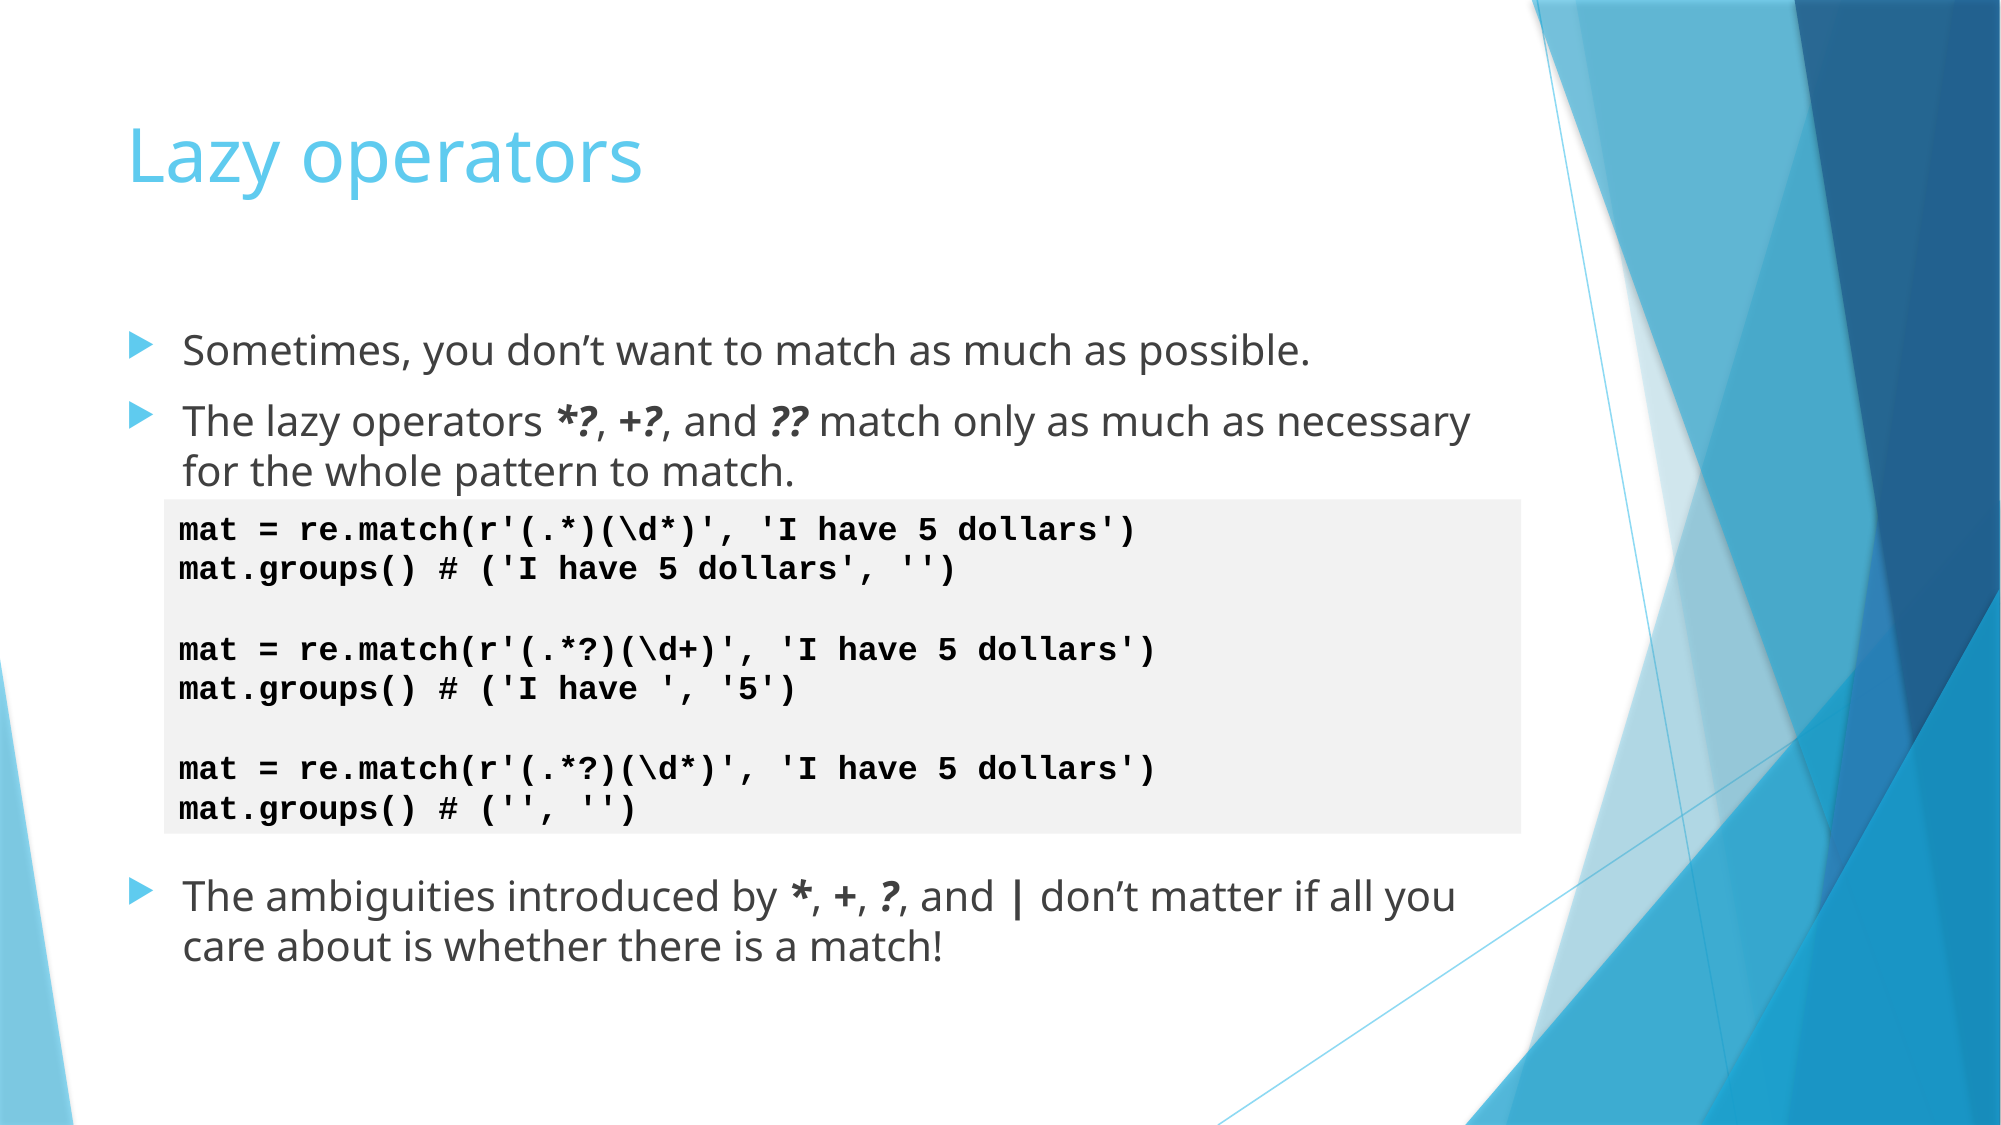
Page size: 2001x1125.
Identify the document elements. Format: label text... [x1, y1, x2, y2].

title Lazy operators [111, 99, 1522, 316]
list Sometimes, you don’t want to match as much as possible. The lazy operators *?, +?, and ?? match only as much as necessary for the whole pattern to match. The ambiguities introduced by *, +, ?, and | don’t matter if all you care about is whether there is a match! [111, 316, 1522, 991]
text_box mat = re.match(r'(.*)(\d*)', 'I have 5 dollars') mat.groups() # ('I have 5 dollars', '') mat = re.match(r'(.*?)(\d+)', 'I have 5 dollars') mat.groups() # ('I have ', '5') mat = re.match(r'(.*?)(\d*)', 'I have 5 dollars') mat.groups() # ('', '') [164, 499, 1522, 834]
